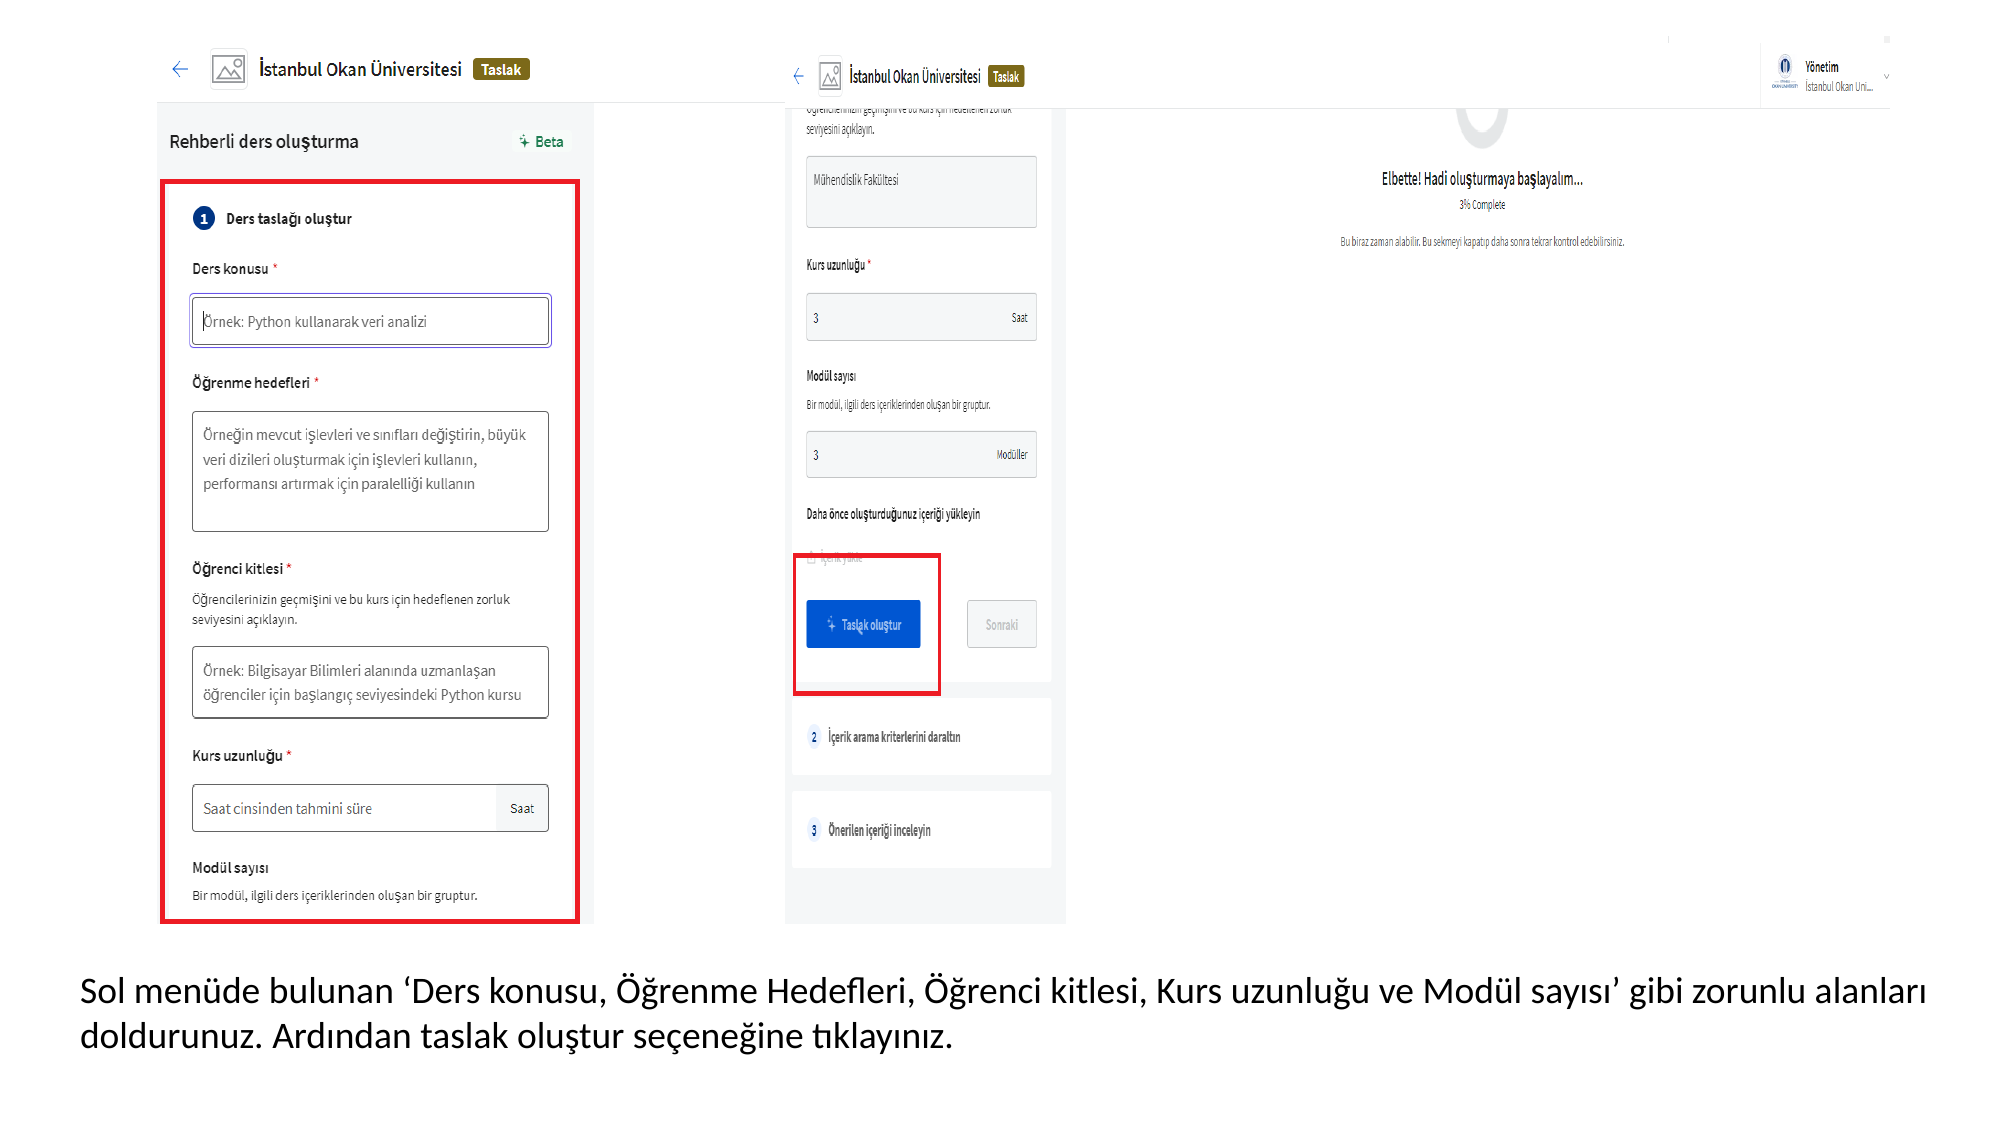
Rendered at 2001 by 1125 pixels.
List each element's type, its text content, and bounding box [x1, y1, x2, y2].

picture [156, 32, 1890, 924]
text_box Sol menüde bulunan ‘Ders konusu, Öğrenme Hedefleri, Öğrenci kitlesi, Kurs uzunluğu ve Modül sayısı’ gibi zorunlu alanları doldurunuz. Ardından taslak oluştur seçeneğine tıklayınız. [65, 958, 1945, 1064]
